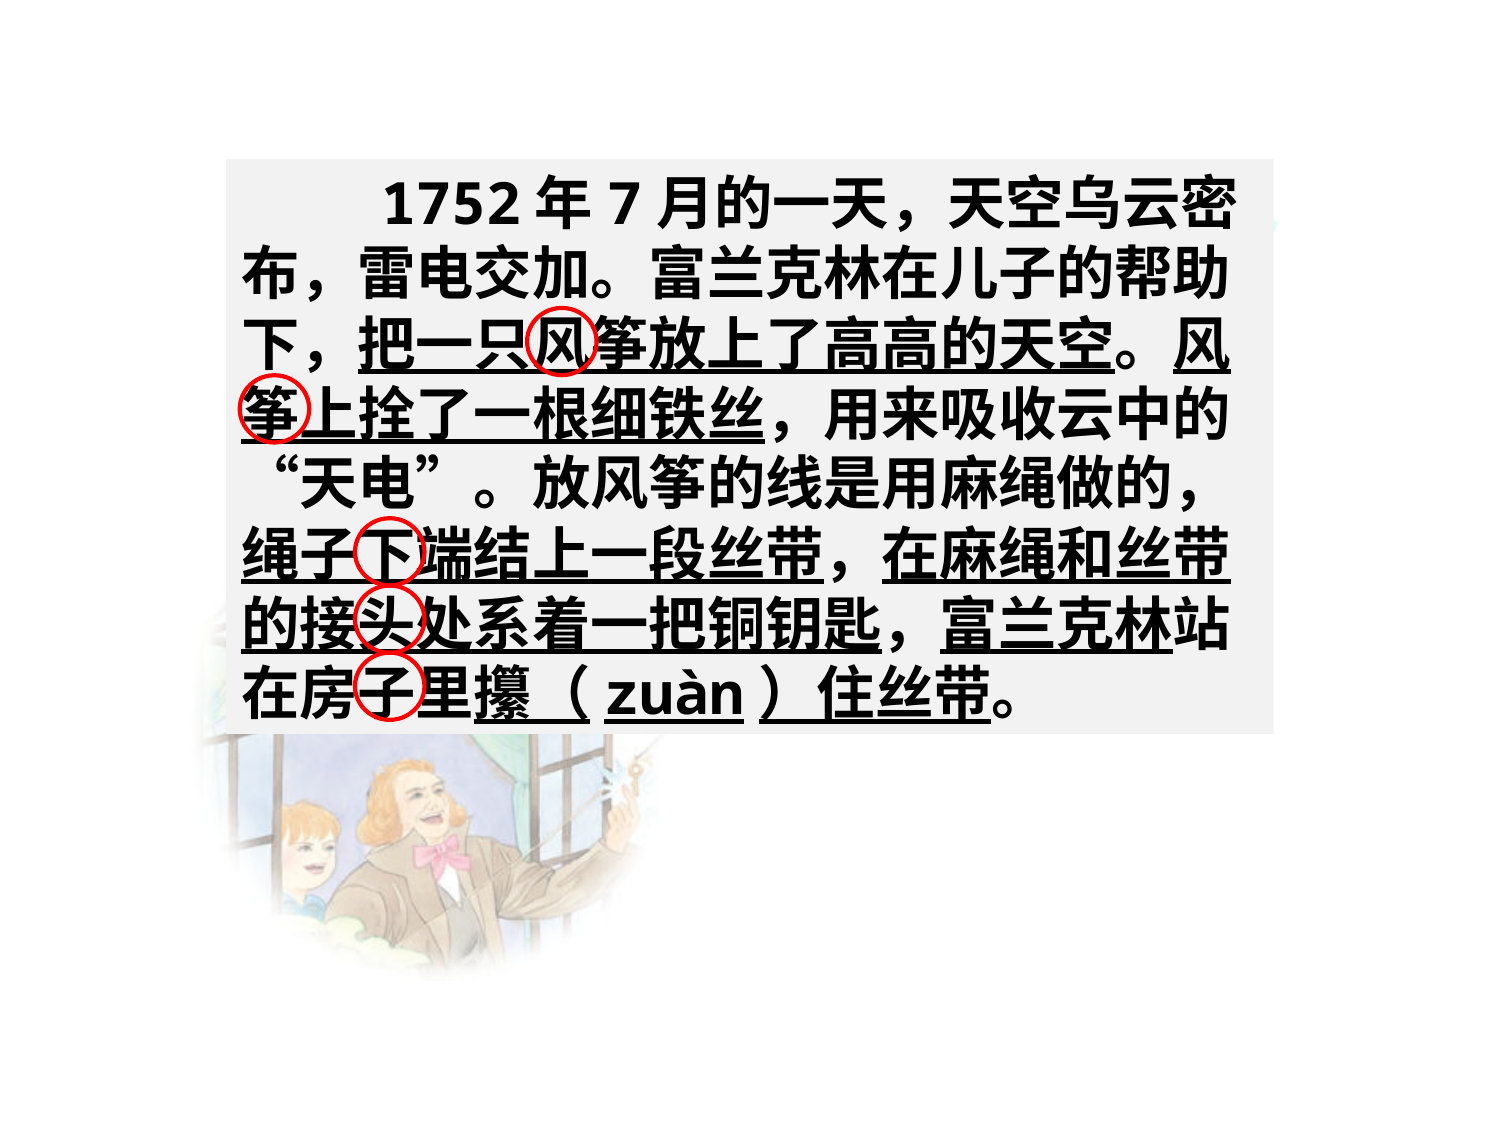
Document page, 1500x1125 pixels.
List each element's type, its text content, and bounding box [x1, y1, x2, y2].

text_box [524, 305, 599, 378]
text_box [237, 373, 312, 445]
text_box 1752年7月的一天，天空乌云密布，雷电交加。富兰克林在儿子的帮助下，把一只风筝放上了高高的天空。风筝上拴了一根细铁丝，用来吸收云中的“天电”。放风筝的线是用麻绳做的，绳子下端结上一段丝带，在麻绳和丝带的接头处系着一把铜钥匙，富兰克林站在房子里攥（zuàn）住丝带。 [226, 159, 1274, 734]
picture [1106, 159, 1292, 291]
picture [188, 455, 683, 981]
